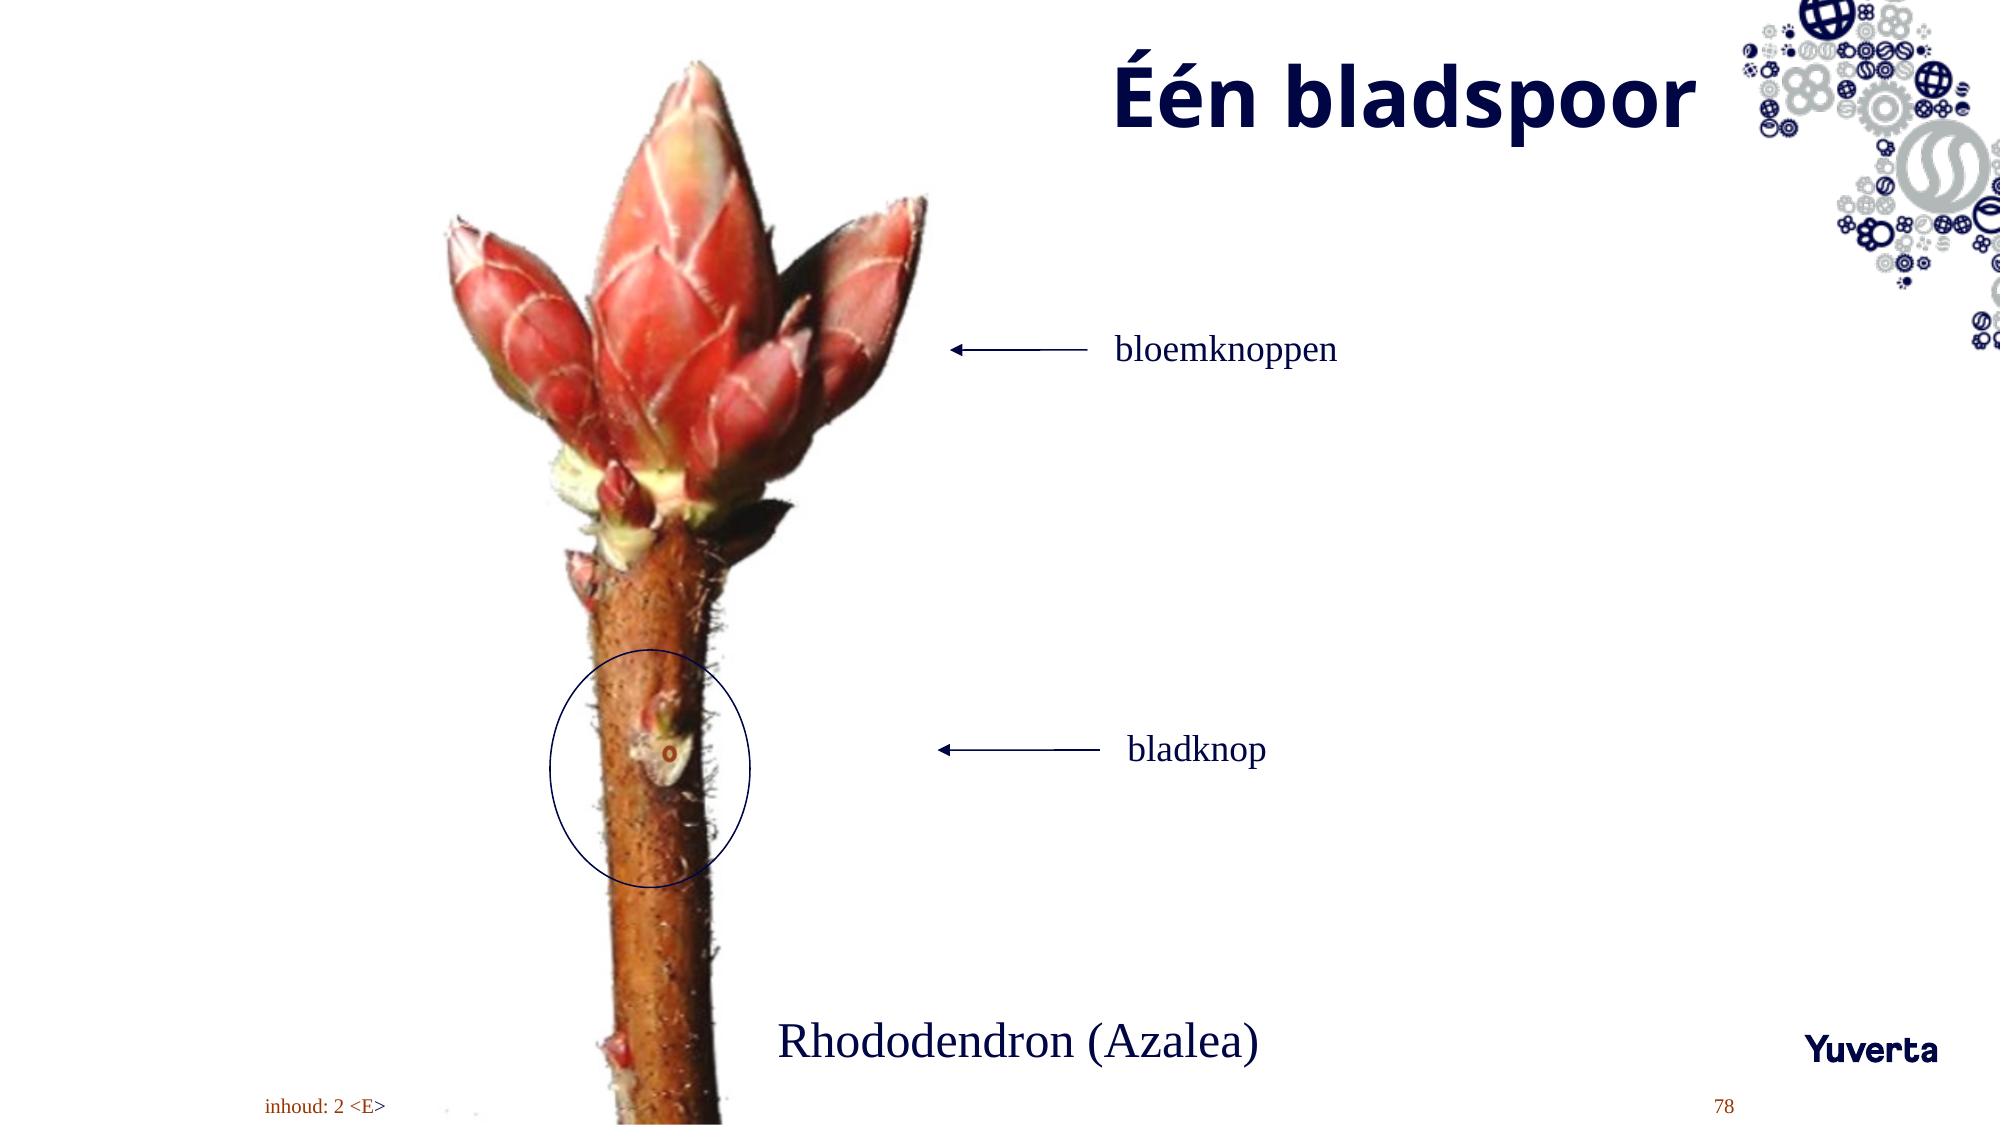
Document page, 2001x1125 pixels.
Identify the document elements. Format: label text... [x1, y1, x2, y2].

text_box inhoud: 2 <E> [249, 1084, 401, 1125]
text_box bloemknoppen [1100, 316, 1353, 377]
text_box [955, 343, 1088, 357]
text_box bladknop [1112, 716, 1282, 777]
text_box 78 [1699, 1084, 1750, 1125]
text_box Rhododendron (Azalea) [955, 999, 1275, 1075]
title Één bladspoor [955, 49, 1699, 238]
picture [0, 0, 2000, 1125]
